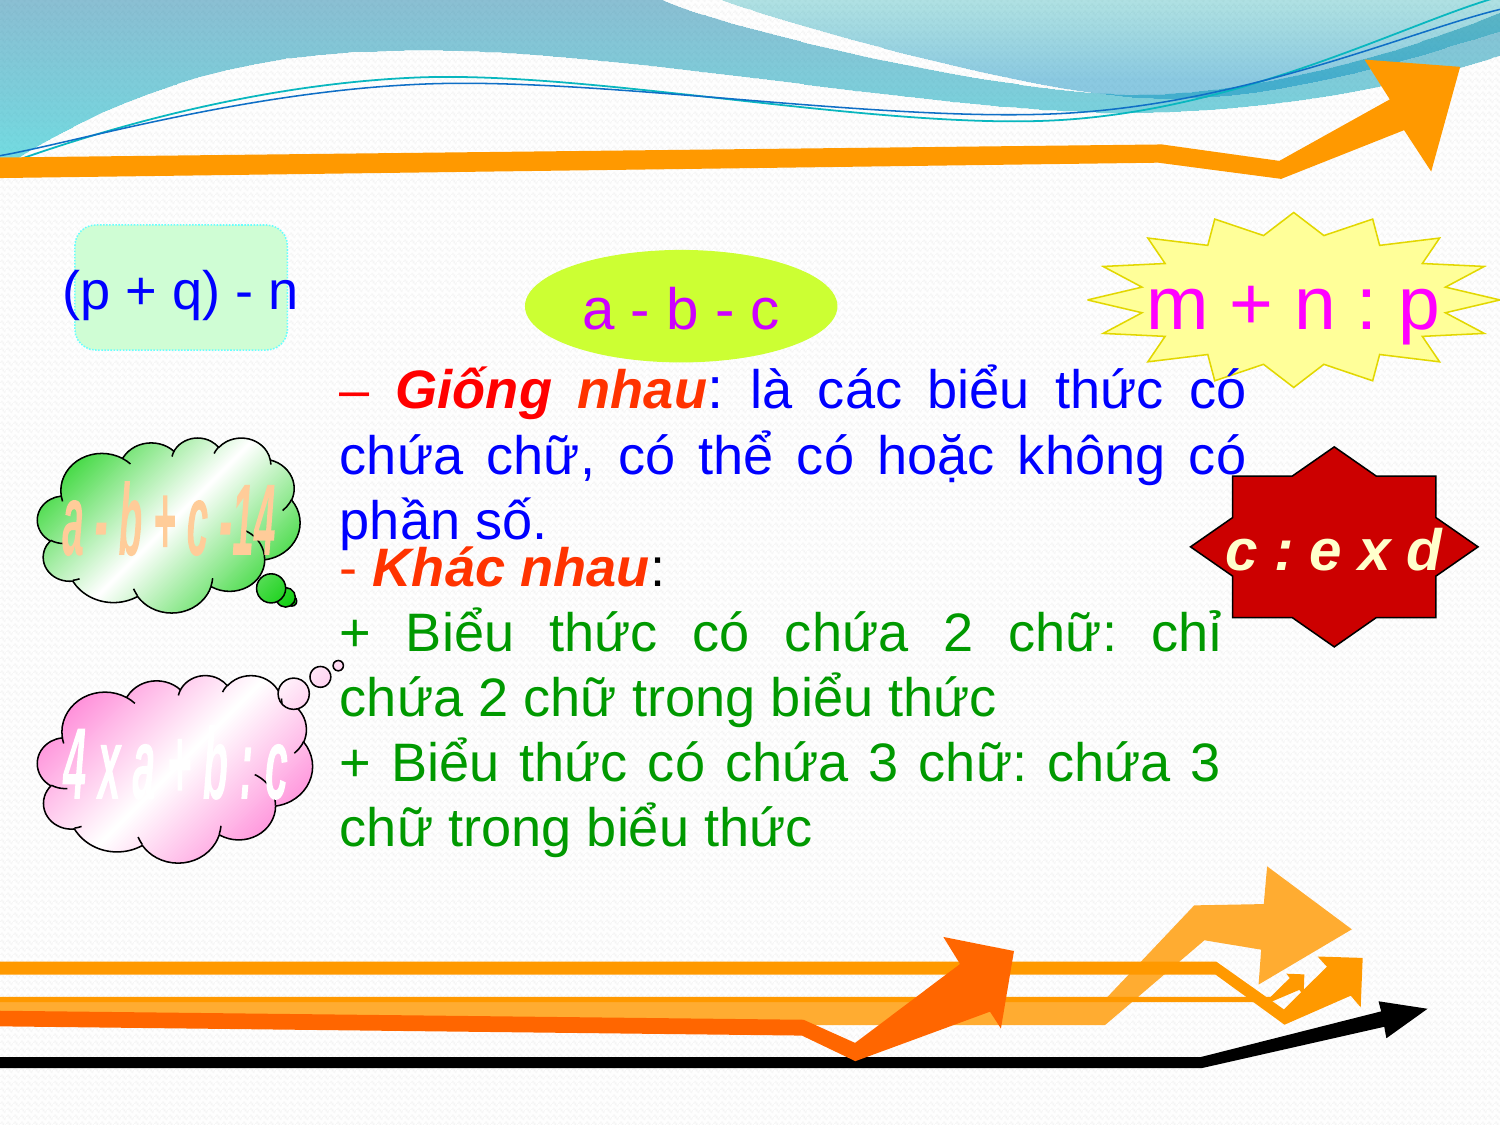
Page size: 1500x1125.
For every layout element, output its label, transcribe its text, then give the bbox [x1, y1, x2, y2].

text_box – Giống nhau: là các biểu thức có chứa chữ, có thể có hoặc không có phần số. [324, 342, 1263, 558]
text_box a - b - c [524, 249, 838, 363]
text_box (p + q) - n [74, 224, 288, 351]
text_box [37, 674, 313, 863]
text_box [37, 437, 301, 613]
text_box c : e x d [1206, 446, 1479, 647]
text_box m + n : p [1087, 212, 1500, 388]
text_box - Khác nhau: + Biểu thức có chứa 2 chữ: chỉ chứa 2 chữ trong biểu thức + Biểu thức có chứa 3 chữ: chứa 3 chữ trong biểu thức [324, 558, 1238, 865]
